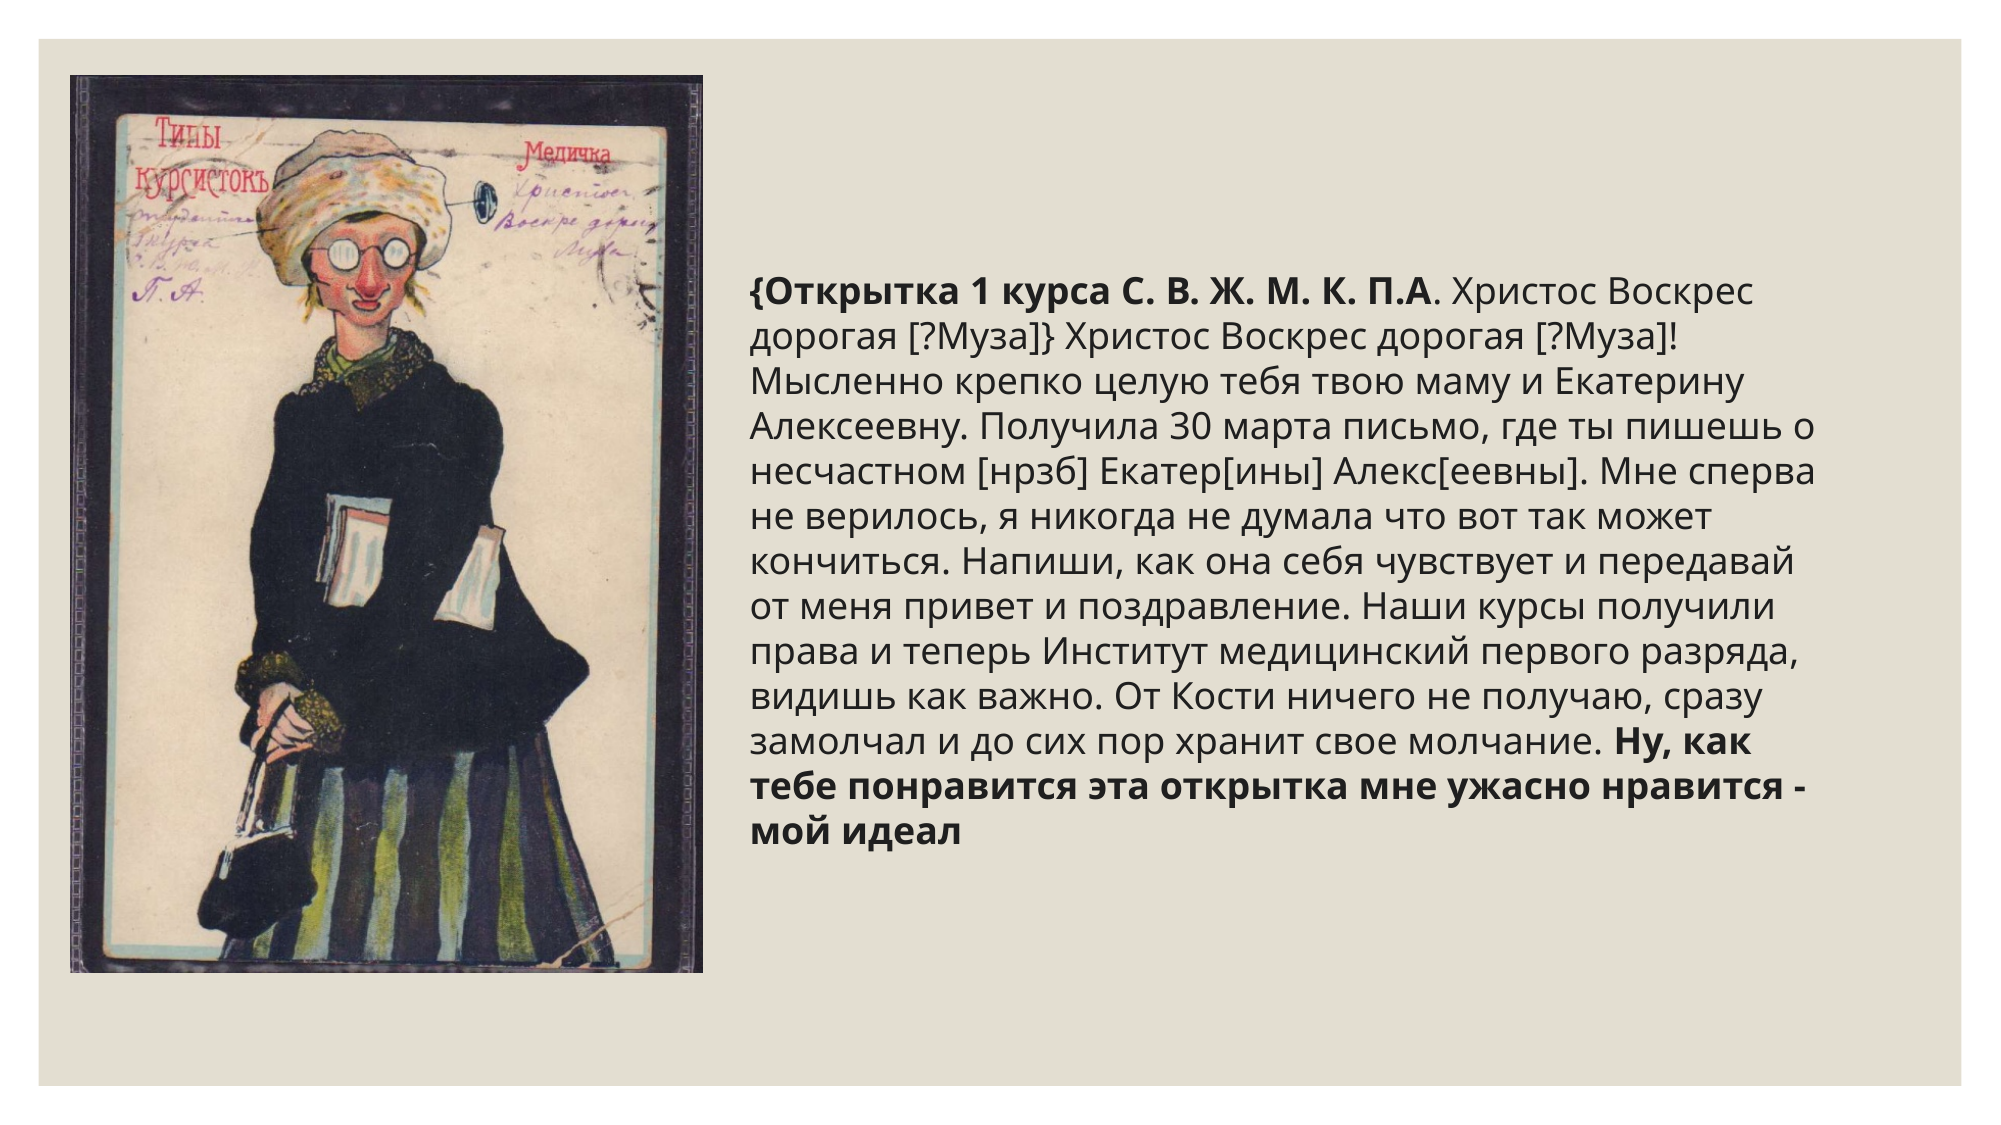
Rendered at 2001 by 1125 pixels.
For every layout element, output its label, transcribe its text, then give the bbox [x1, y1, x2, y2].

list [70, 75, 703, 973]
text_box {Открытка 1 курса С. В. Ж. М. К. П.А. Христос Воскрес дорогая [?Муза]} Христос Воскрес дорогая [?Муза]! Мысленно крепко целую тебя твою маму и Екатерину Алексеевну. Получила 30 марта письмо, где ты пишешь о несчастном [нрзб] Екатер[ины] Алекс[еевны]. Мне сперва не верилось, я никогда не думала что вот так может кончиться. Напиши, как она себя чувствует и передавай от меня привет и поздравление. Наши курсы получили права и теперь Институт медицинский первого разряда, видишь как важно. От Кости ничего не получаю, сразу замолчал и до сих пор хранит свое молчание. Ну, как тебе понравится эта открытка мне ужасно нравится - мой идеал [734, 259, 1860, 860]
